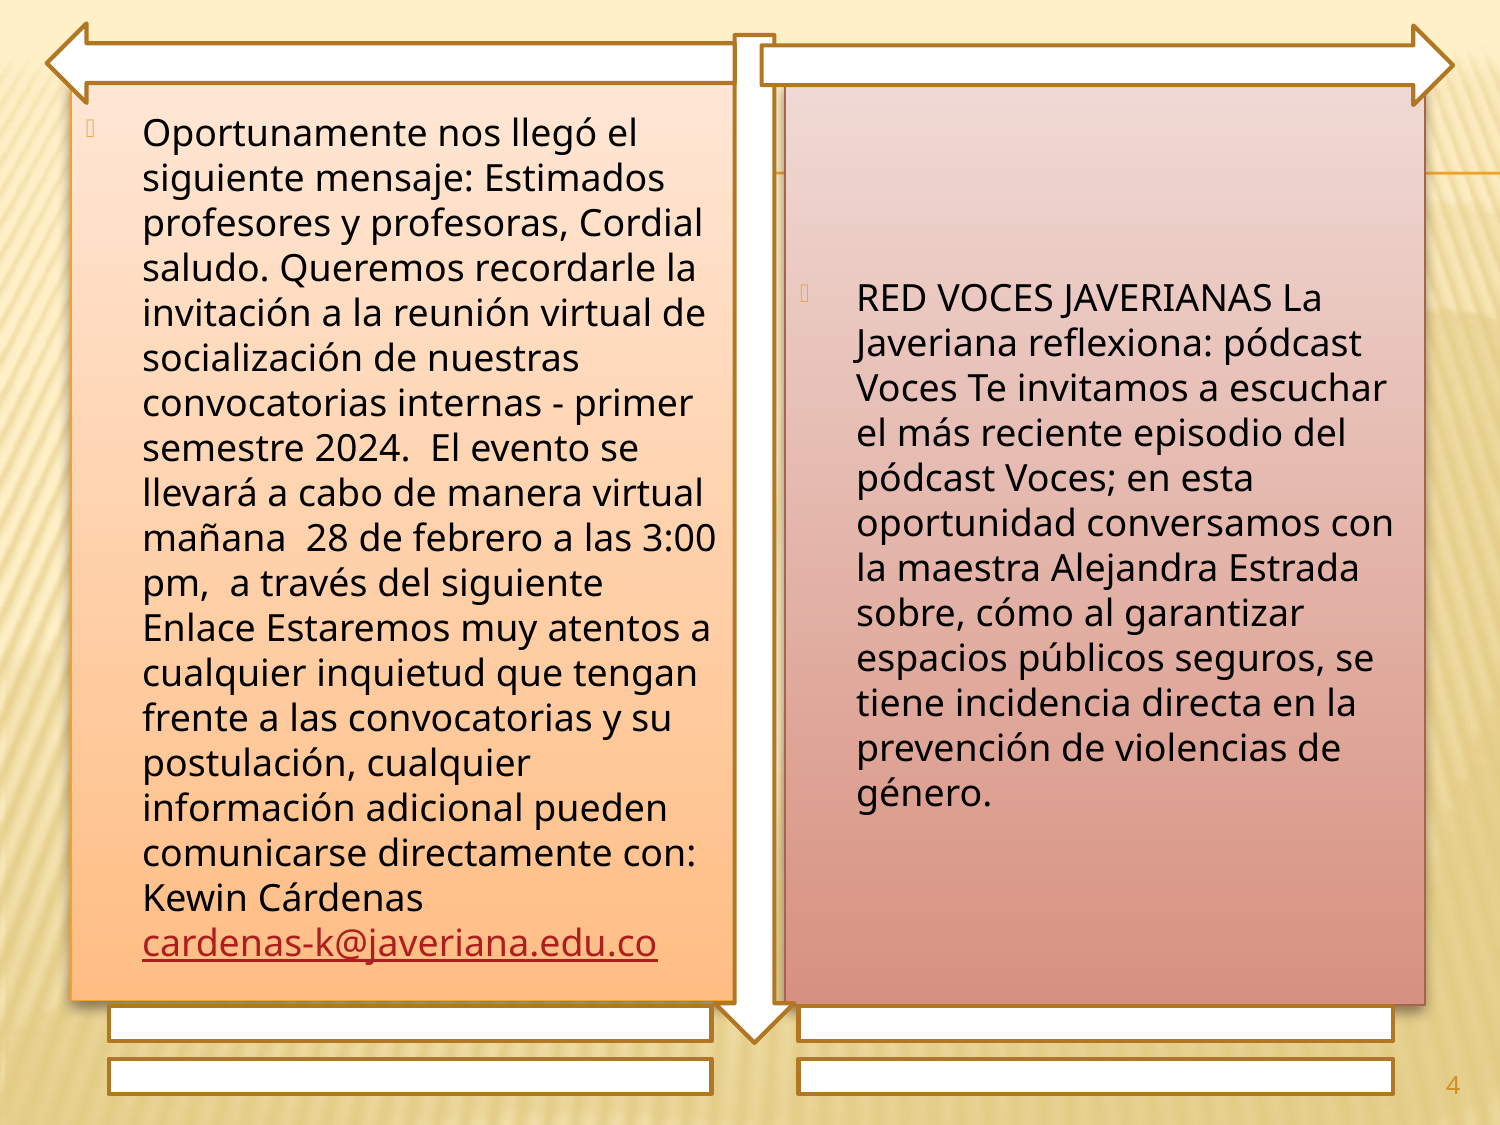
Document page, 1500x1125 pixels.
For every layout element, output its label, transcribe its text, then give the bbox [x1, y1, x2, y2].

text_box [712, 32, 797, 1046]
list Oportunamente nos llegó el siguiente mensaje: Estimados profesores y profesoras, Cordial saludo. Queremos recordarle la invitación a la reunión virtual de socialización de nuestras convocatorias internas - primer semestre 2024. El evento se llevará a cabo de manera virtual mañana 28 de febrero a las 3:00 pm, a través del siguiente Enlace Estaremos muy atentos a cualquier inquietud que tengan frente a las convocatorias y su postulación, cualquier información adicional pueden comunicarse directamente con: Kewin Cárdenas cardenas-k@javeriana.edu.co [70, 86, 732, 1001]
slide_number 4 [1350, 1062, 1475, 1103]
text_box [796, 1004, 1395, 1043]
text_box [107, 1004, 714, 1043]
text_box [759, 23, 1456, 107]
text_box [796, 1057, 1395, 1096]
list RED VOCES JAVERIANAS La Javeriana reflexiona: pódcast Voces Te invitamos a escuchar el más reciente episodio del pódcast Voces; en esta oportunidad conversamos con la maestra Alejandra Estrada sobre, cómo al garantizar espacios públicos seguros, se tiene incidencia directa en la prevención de violencias de género. [784, 88, 1426, 1006]
text_box [44, 21, 737, 105]
text_box [107, 1057, 714, 1096]
